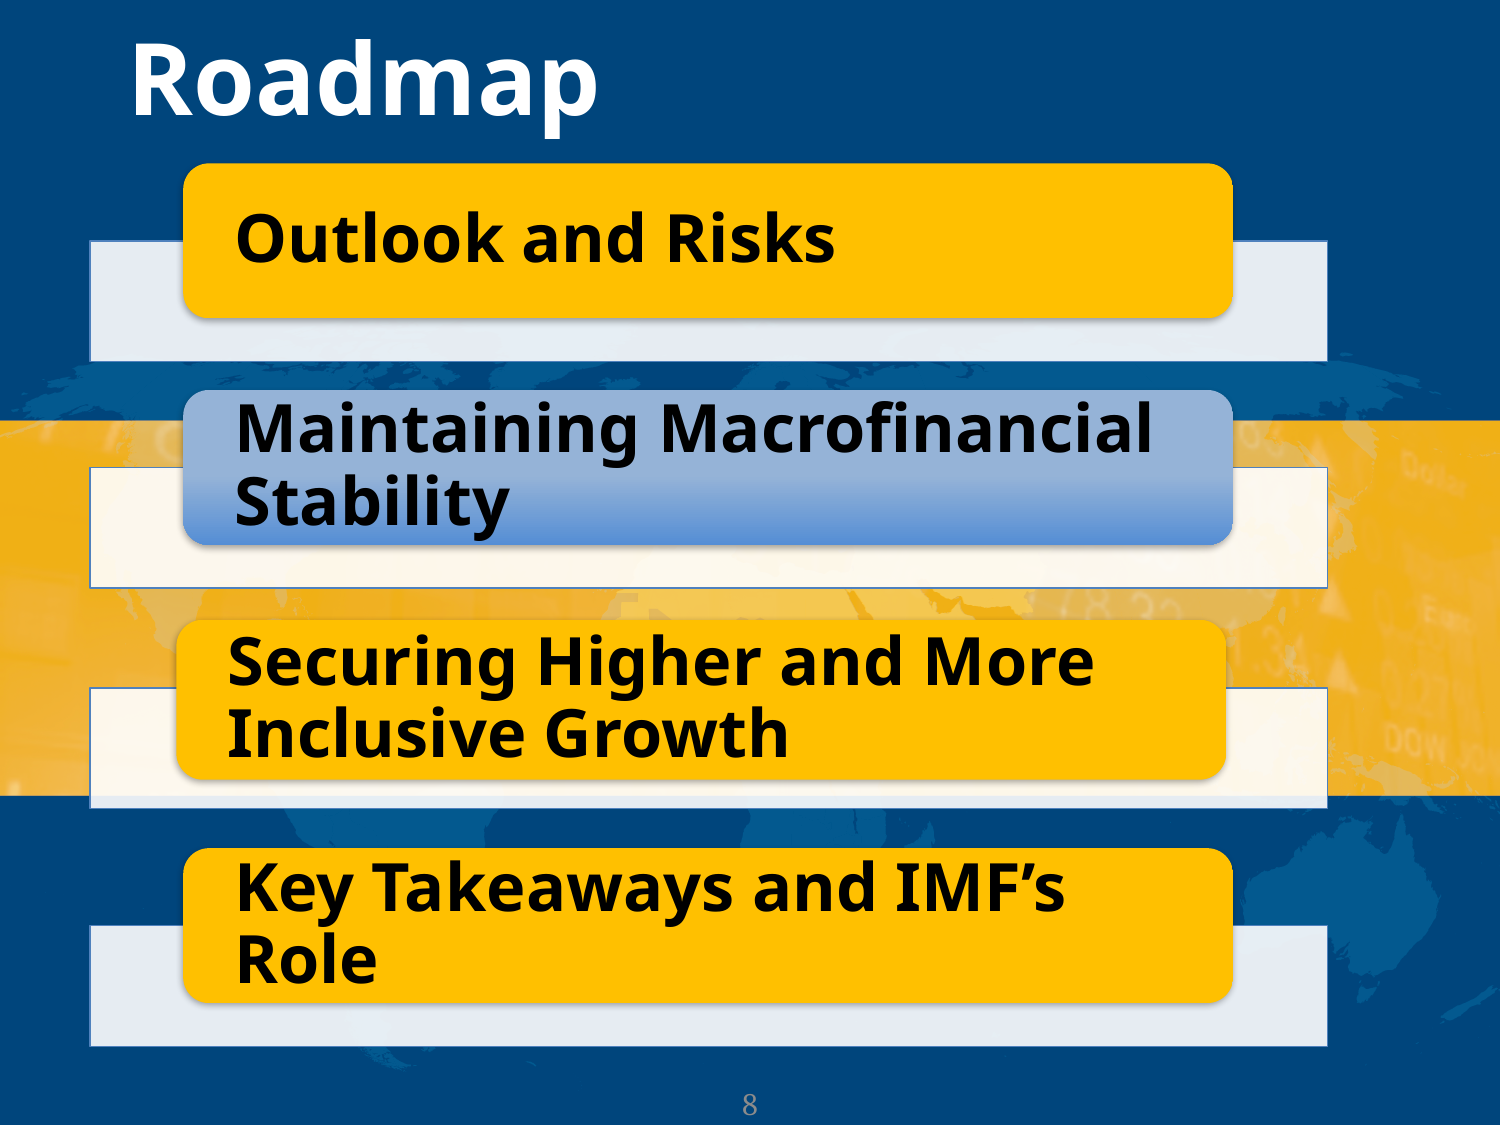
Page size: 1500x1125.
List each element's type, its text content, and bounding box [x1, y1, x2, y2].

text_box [89, 161, 1452, 1049]
picture [0, 0, 1500, 1125]
text_box Roadmap [112, 37, 1388, 114]
